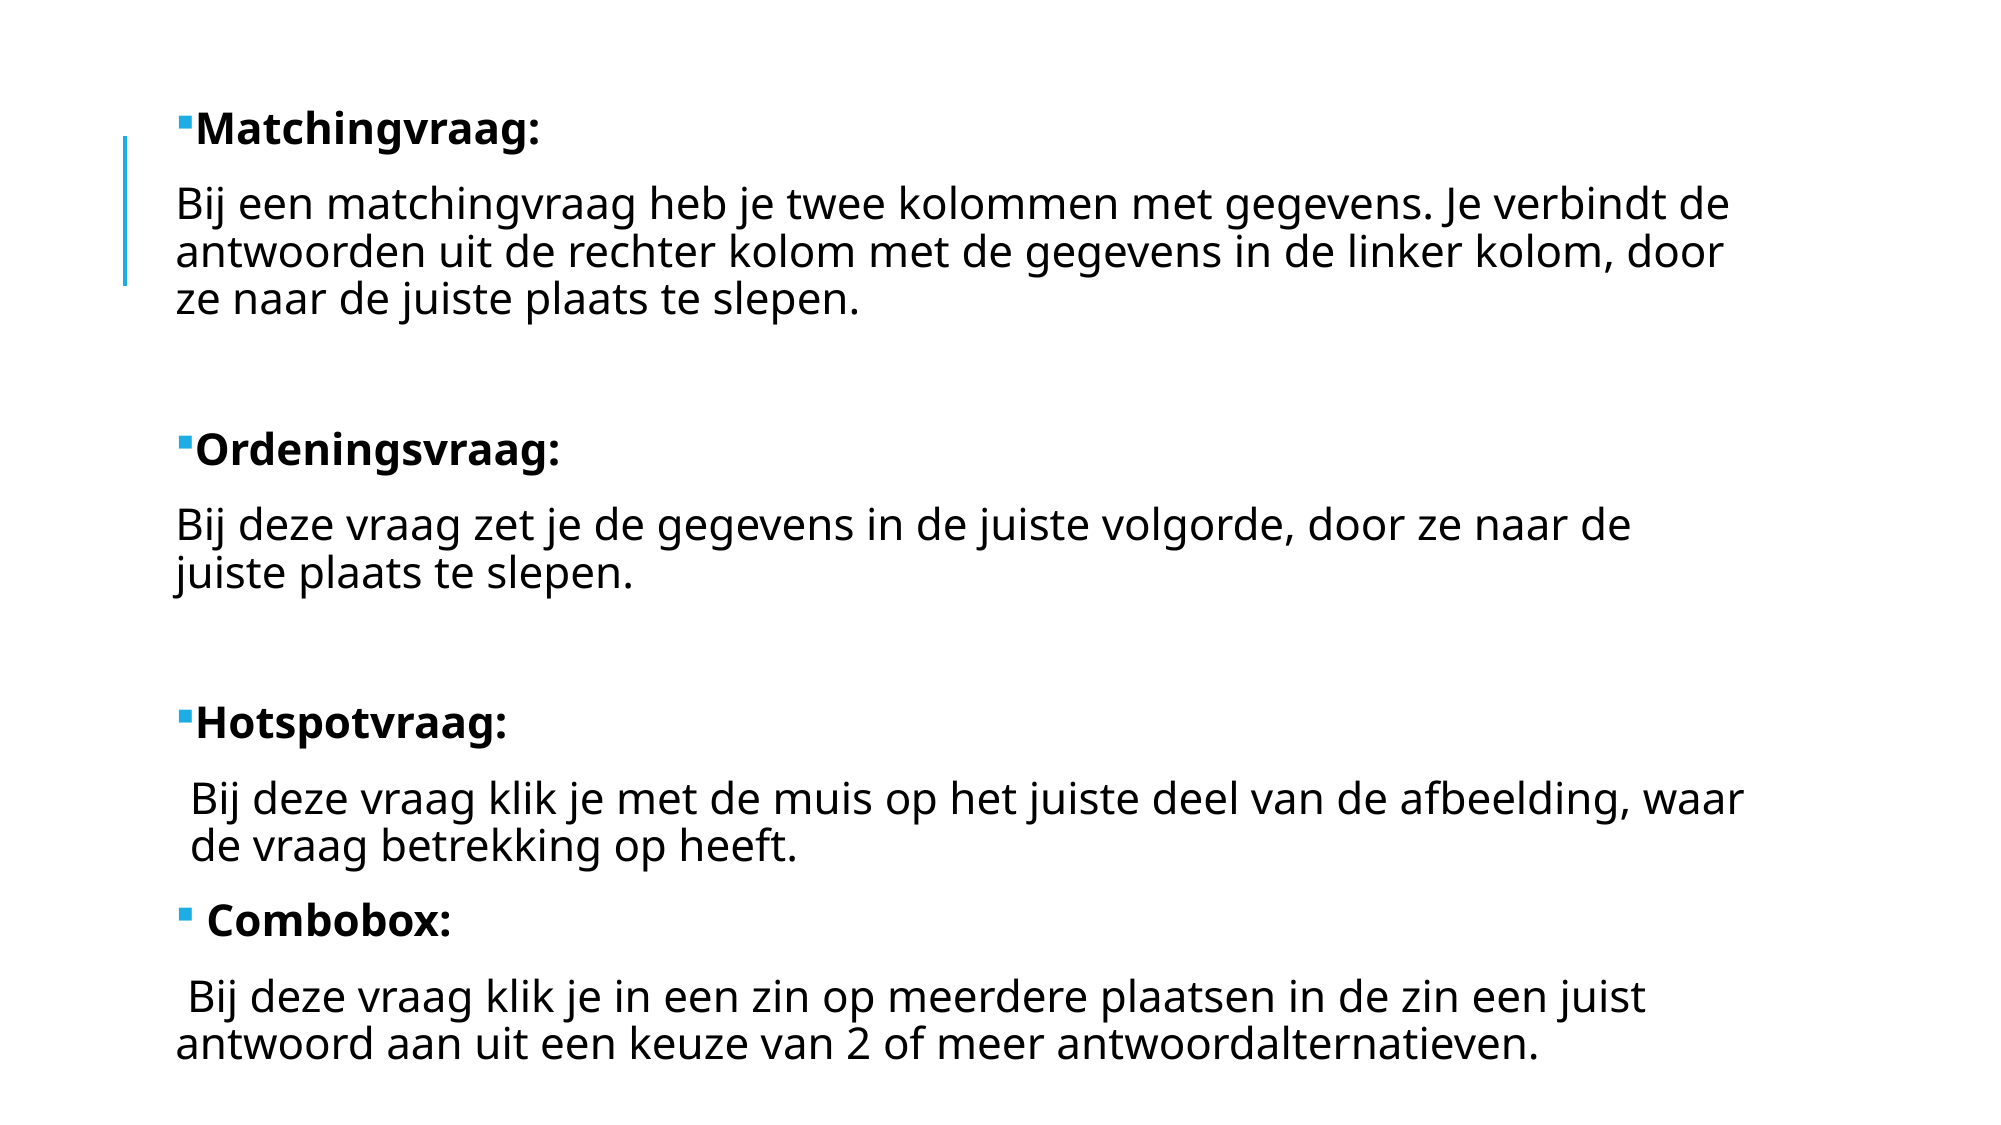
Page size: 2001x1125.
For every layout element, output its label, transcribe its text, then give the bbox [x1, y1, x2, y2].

list Matchingvraag: Bij een matchingvraag heb je twee kolommen met gegevens. Je verbindt de antwoorden uit de rechter kolom met de gegevens in de linker kolom, door ze naar de juiste plaats te slepen. Ordeningsvraag: Bij deze vraag zet je de gegevens in de juiste volgorde, door ze naar de juiste plaats te slepen. Hotspotvraag: Bij deze vraag klik je met de muis op het juiste deel van de afbeelding, waar de vraag betrekking op heeft. Combobox: Bij deze vraag klik je in een zin op meerdere plaatsen in de zin een juist antwoord aan uit een keuze van 2 of meer antwoordalternatieven. [168, 99, 1763, 1080]
